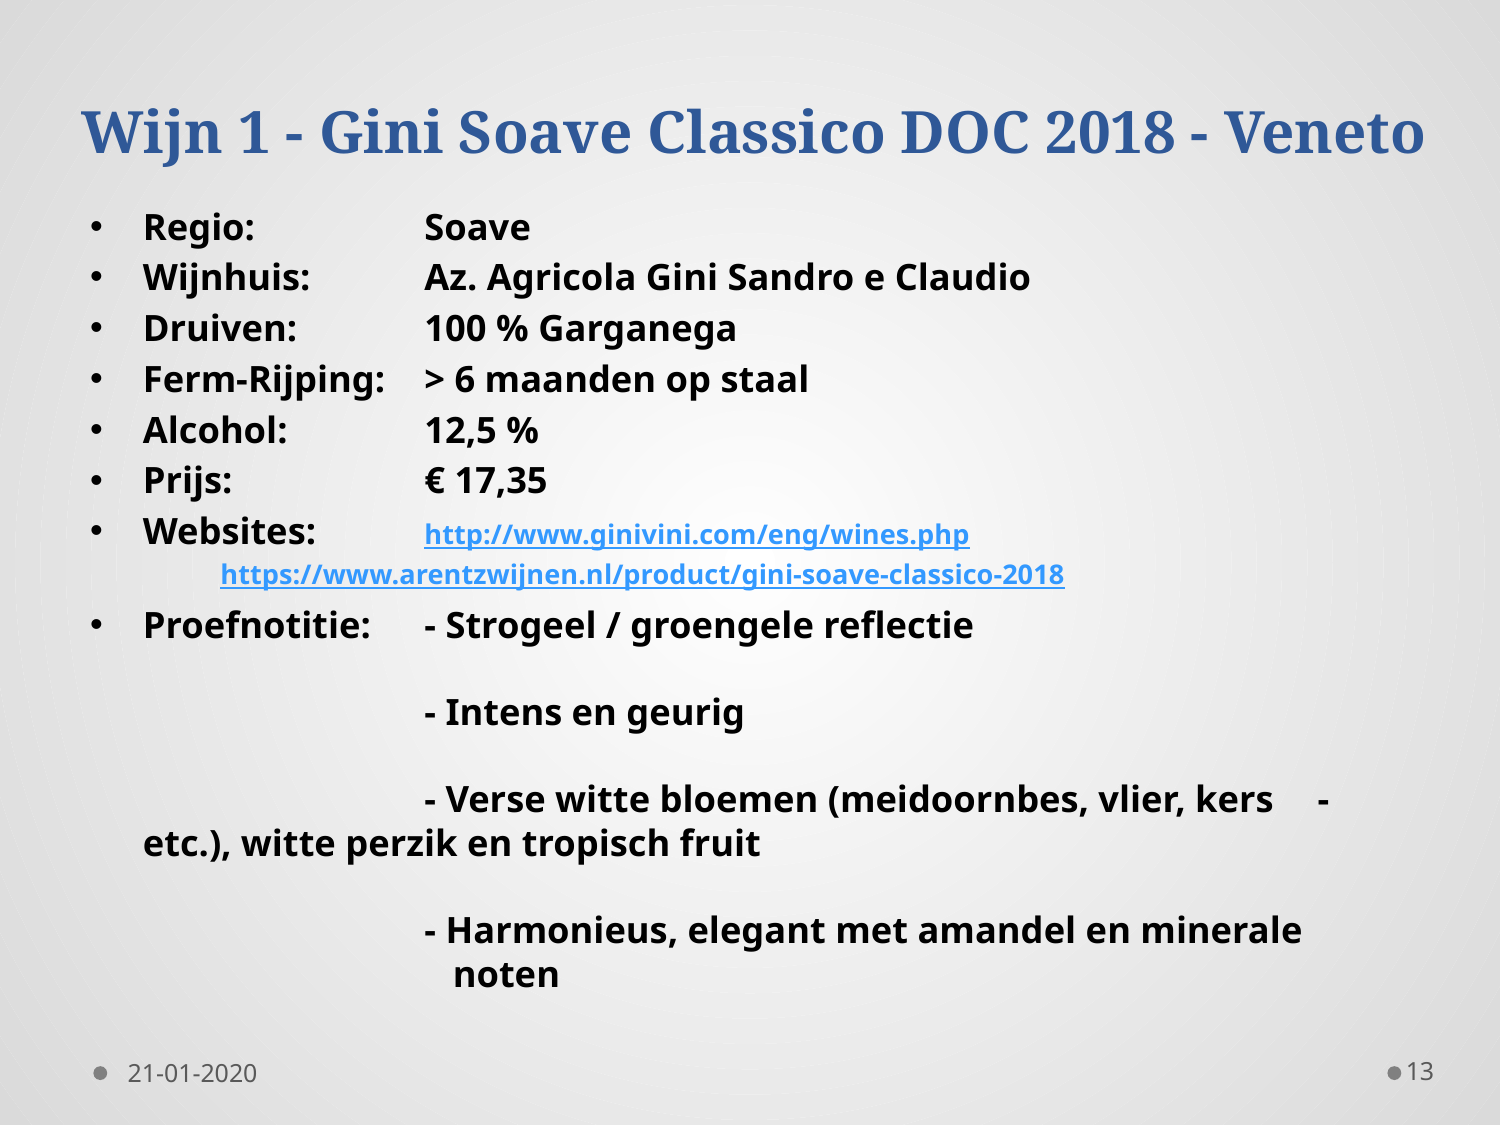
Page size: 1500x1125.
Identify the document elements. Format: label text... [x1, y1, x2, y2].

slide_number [0, 1042, 266, 1103]
title Wijn 1 - Gini Soave Classico DOC 2018 - Veneto [64, 66, 1459, 173]
list Regio: Soave Wijnhuis: Az. Agricola Gini Sandro e Claudio Druiven: 100 % Garganega Ferm-Rijping: > 6 maanden op staal Alcohol: 12,5 % Prijs: € 17,35 Websites: http://www.ginivini.com/eng/wines.php https://www.arentzwijnen.nl/product/gini-soave-classico-2018 Proefnotitie: - Strogeel / groengele reflectie - Intens en geurig - Verse witte bloemen (meidoornbes, vlier, kers - etc.), witte perzik en tropisch fruit - Harmonieus, elegant met amandel en minerale noten [75, 196, 1425, 1005]
slide_number 13 [1401, 1042, 1494, 1103]
